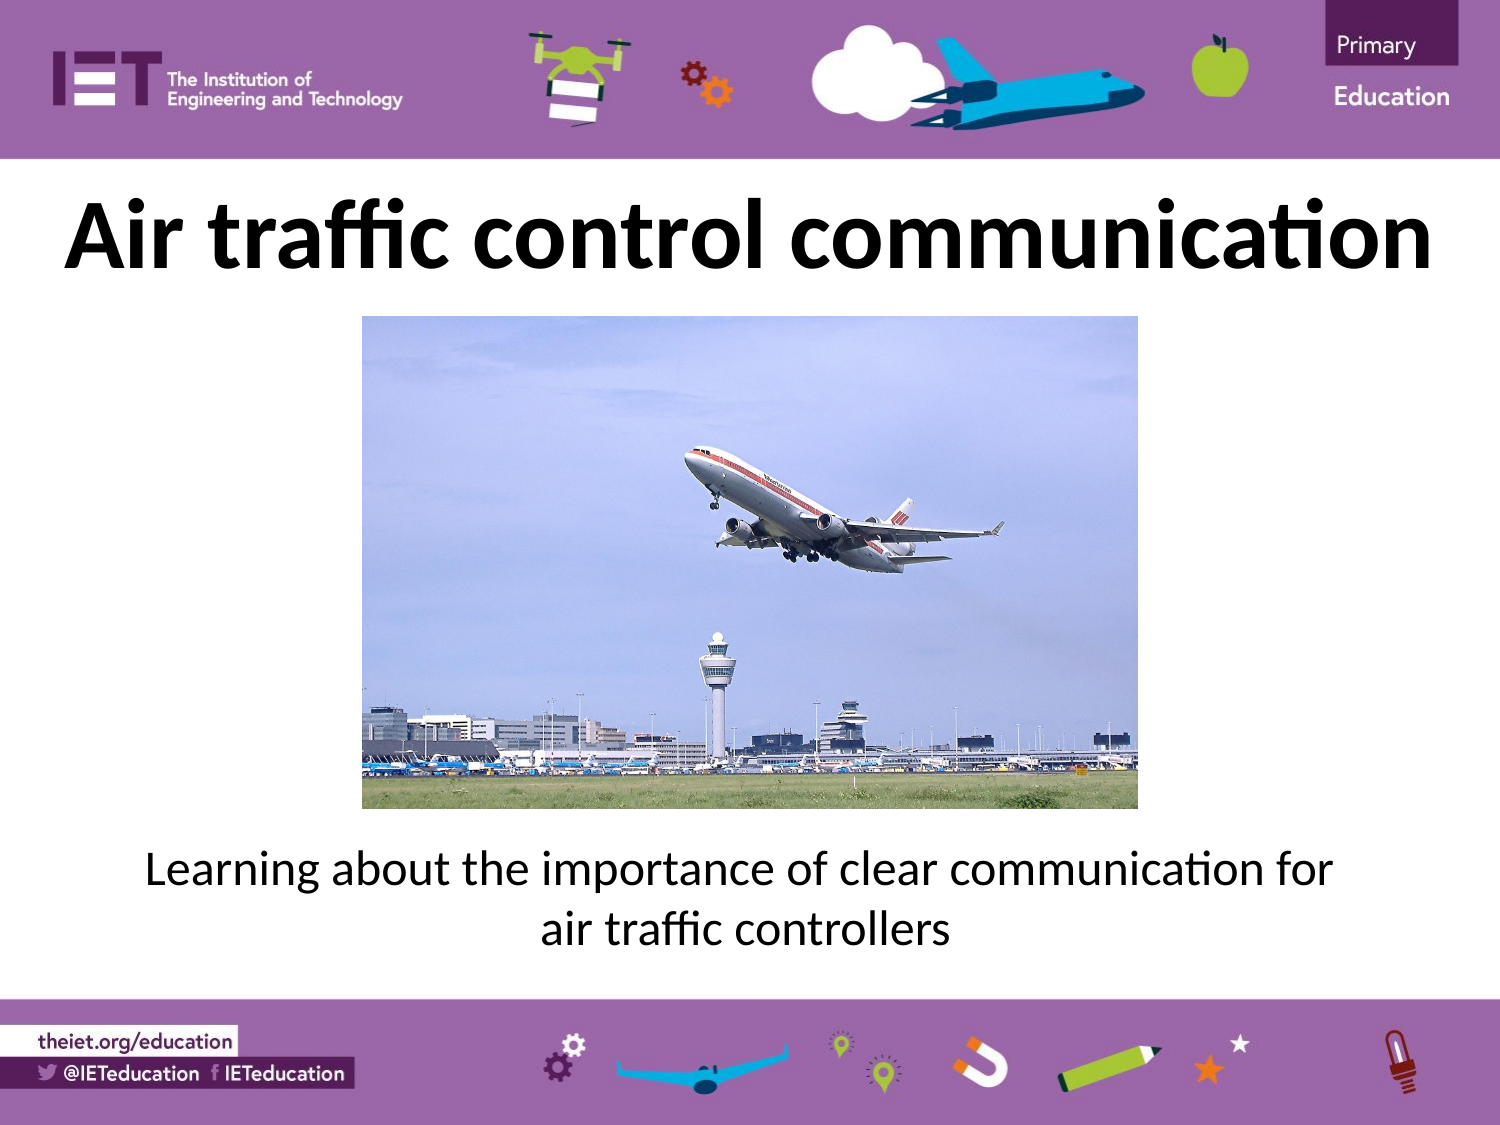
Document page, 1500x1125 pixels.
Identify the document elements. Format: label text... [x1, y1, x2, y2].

text_box Learning about the importance of clear communication for air traffic controllers [92, 827, 1399, 963]
text_box Air traffic control communication [25, 161, 1474, 296]
picture [0, 0, 1500, 1125]
